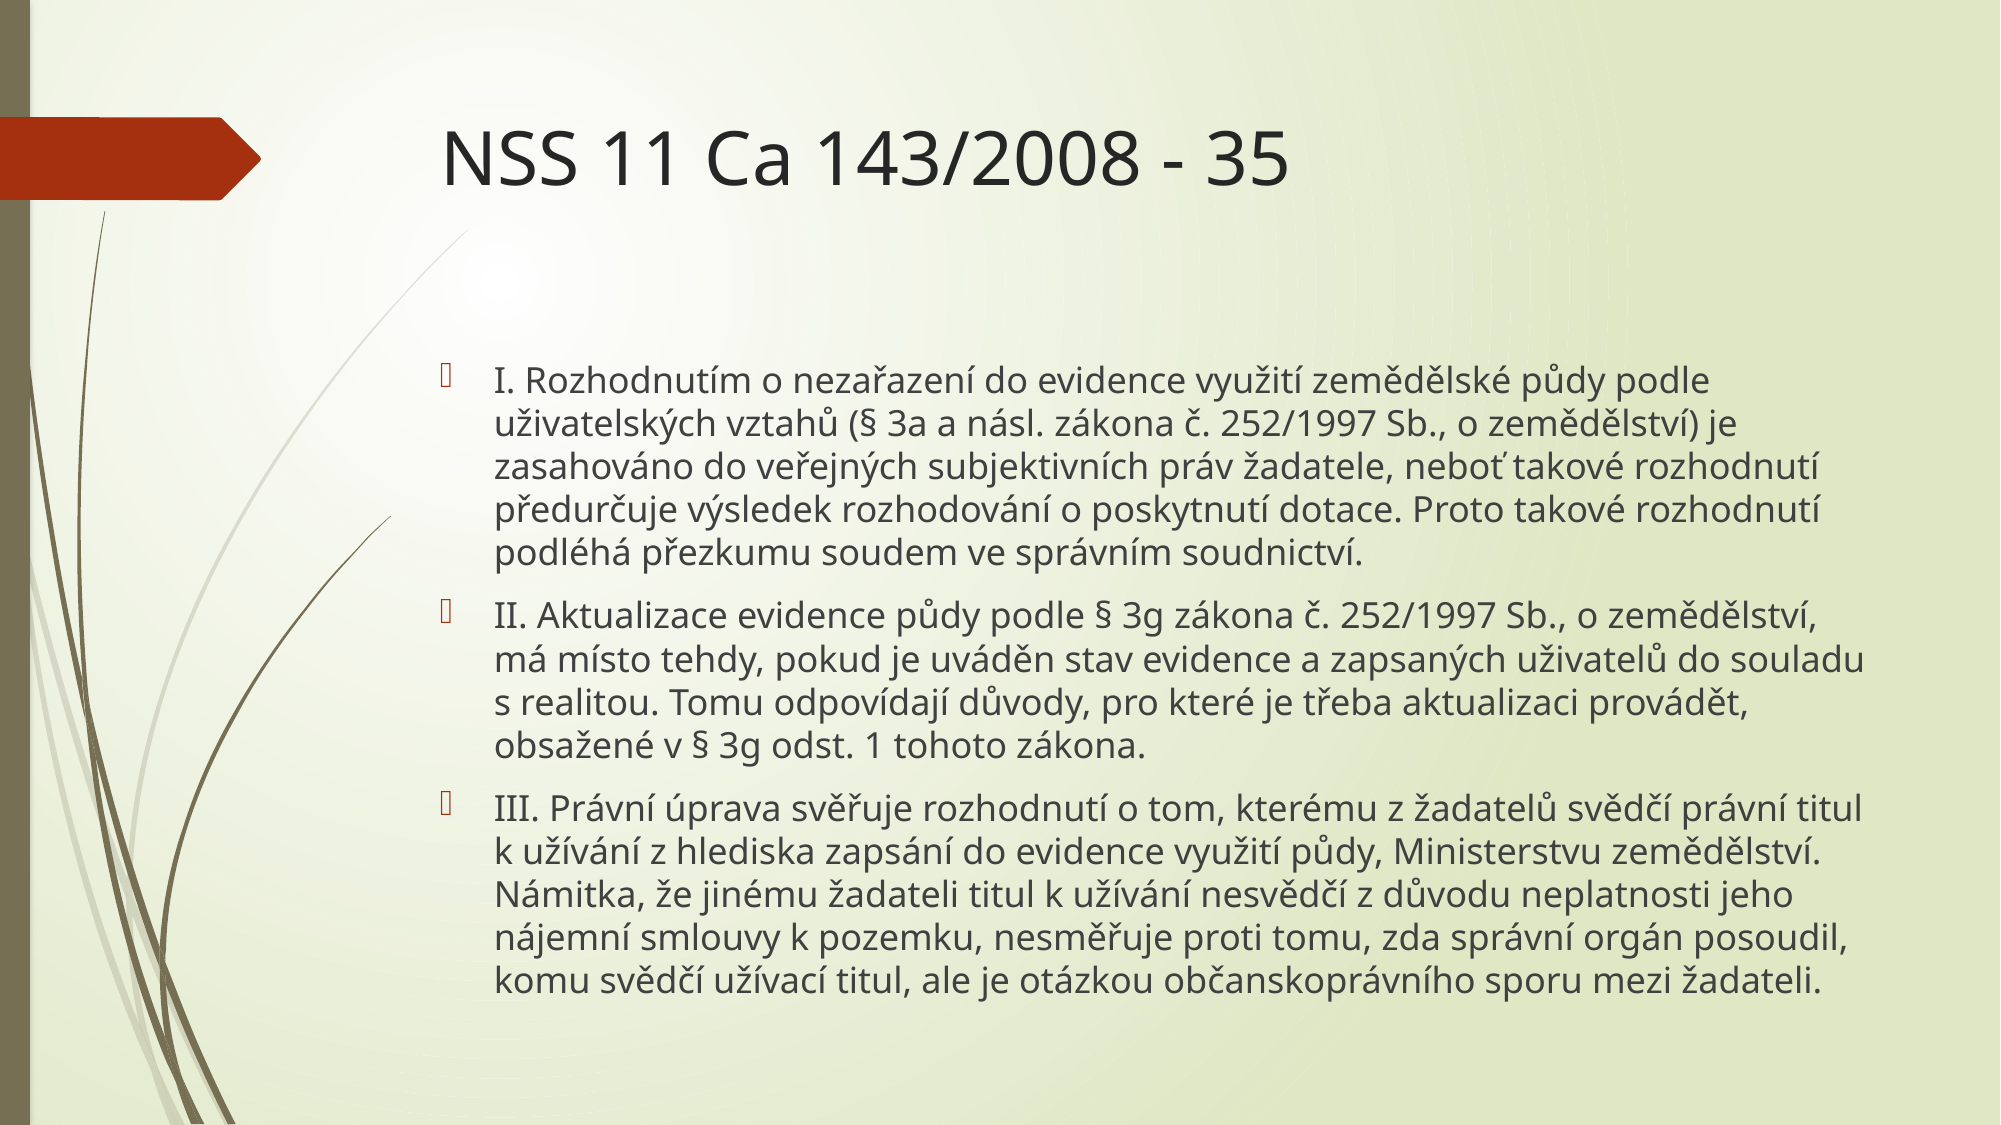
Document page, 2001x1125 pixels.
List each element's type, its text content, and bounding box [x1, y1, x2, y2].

title NSS 11 Ca 143/2008 - 35 [425, 102, 1888, 313]
list I. Rozhodnutím o nezařazení do evidence využití zemědělské půdy podle uživatelských vztahů (§ 3a a násl. zákona č. 252/1997 Sb., o zemědělství) je zasahováno do veřejných subjektivních práv žadatele, neboť takové rozhodnutí předurčuje výsledek rozhodování o poskytnutí dotace. Proto takové rozhodnutí podléhá přezkumu soudem ve správním soudnictví. II. Aktualizace evidence půdy podle § 3g zákona č. 252/1997 Sb., o zemědělství, má místo tehdy, pokud je uváděn stav evidence a zapsaných uživatelů do souladu s realitou. Tomu odpovídají důvody, pro které je třeba aktualizaci provádět, obsažené v § 3g odst. 1 tohoto zákona. III. Právní úprava svěřuje rozhodnutí o tom, kterému z žadatelů svědčí právní titul k užívání z hlediska zapsání do evidence využití půdy, Ministerstvu zemědělství. Námitka, že jinému žadateli titul k užívání nesvědčí z důvodu neplatnosti jeho nájemní smlouvy k pozemku, nesměřuje proti tomu, zda správní orgán posoudil, komu svědčí užívací titul, ale je otázkou občanskoprávního sporu mezi žadateli. [424, 350, 1888, 1047]
